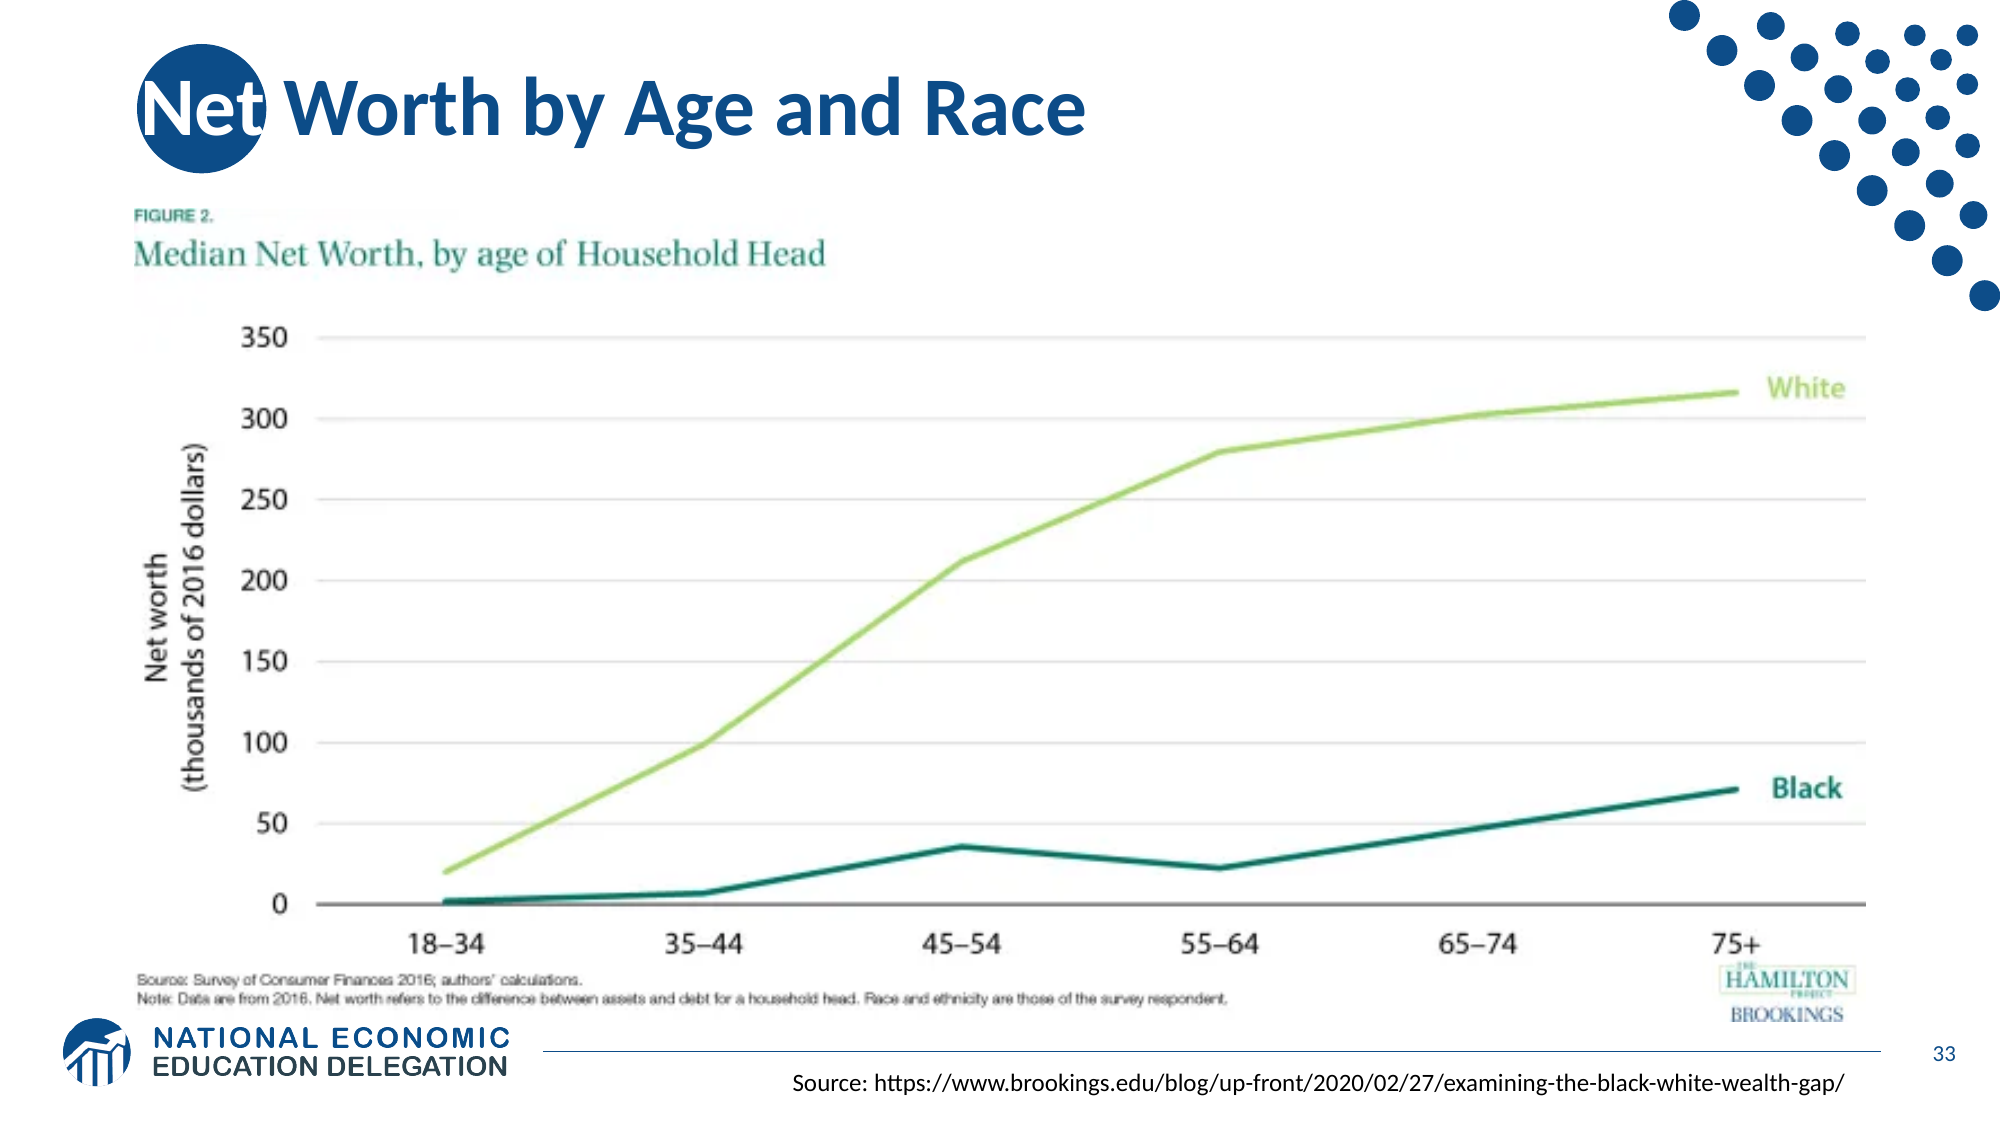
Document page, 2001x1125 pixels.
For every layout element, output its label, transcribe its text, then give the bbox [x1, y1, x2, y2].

slide_number 33 [1521, 1022, 1972, 1082]
picture [55, 208, 1866, 1091]
title Net Worth by Age and Race [125, 0, 1850, 218]
text_box Source: https://www.brookings.edu/blog/up-front/2020/02/27/examining-the-black-white-wealth-gap/ [777, 1059, 1862, 1104]
